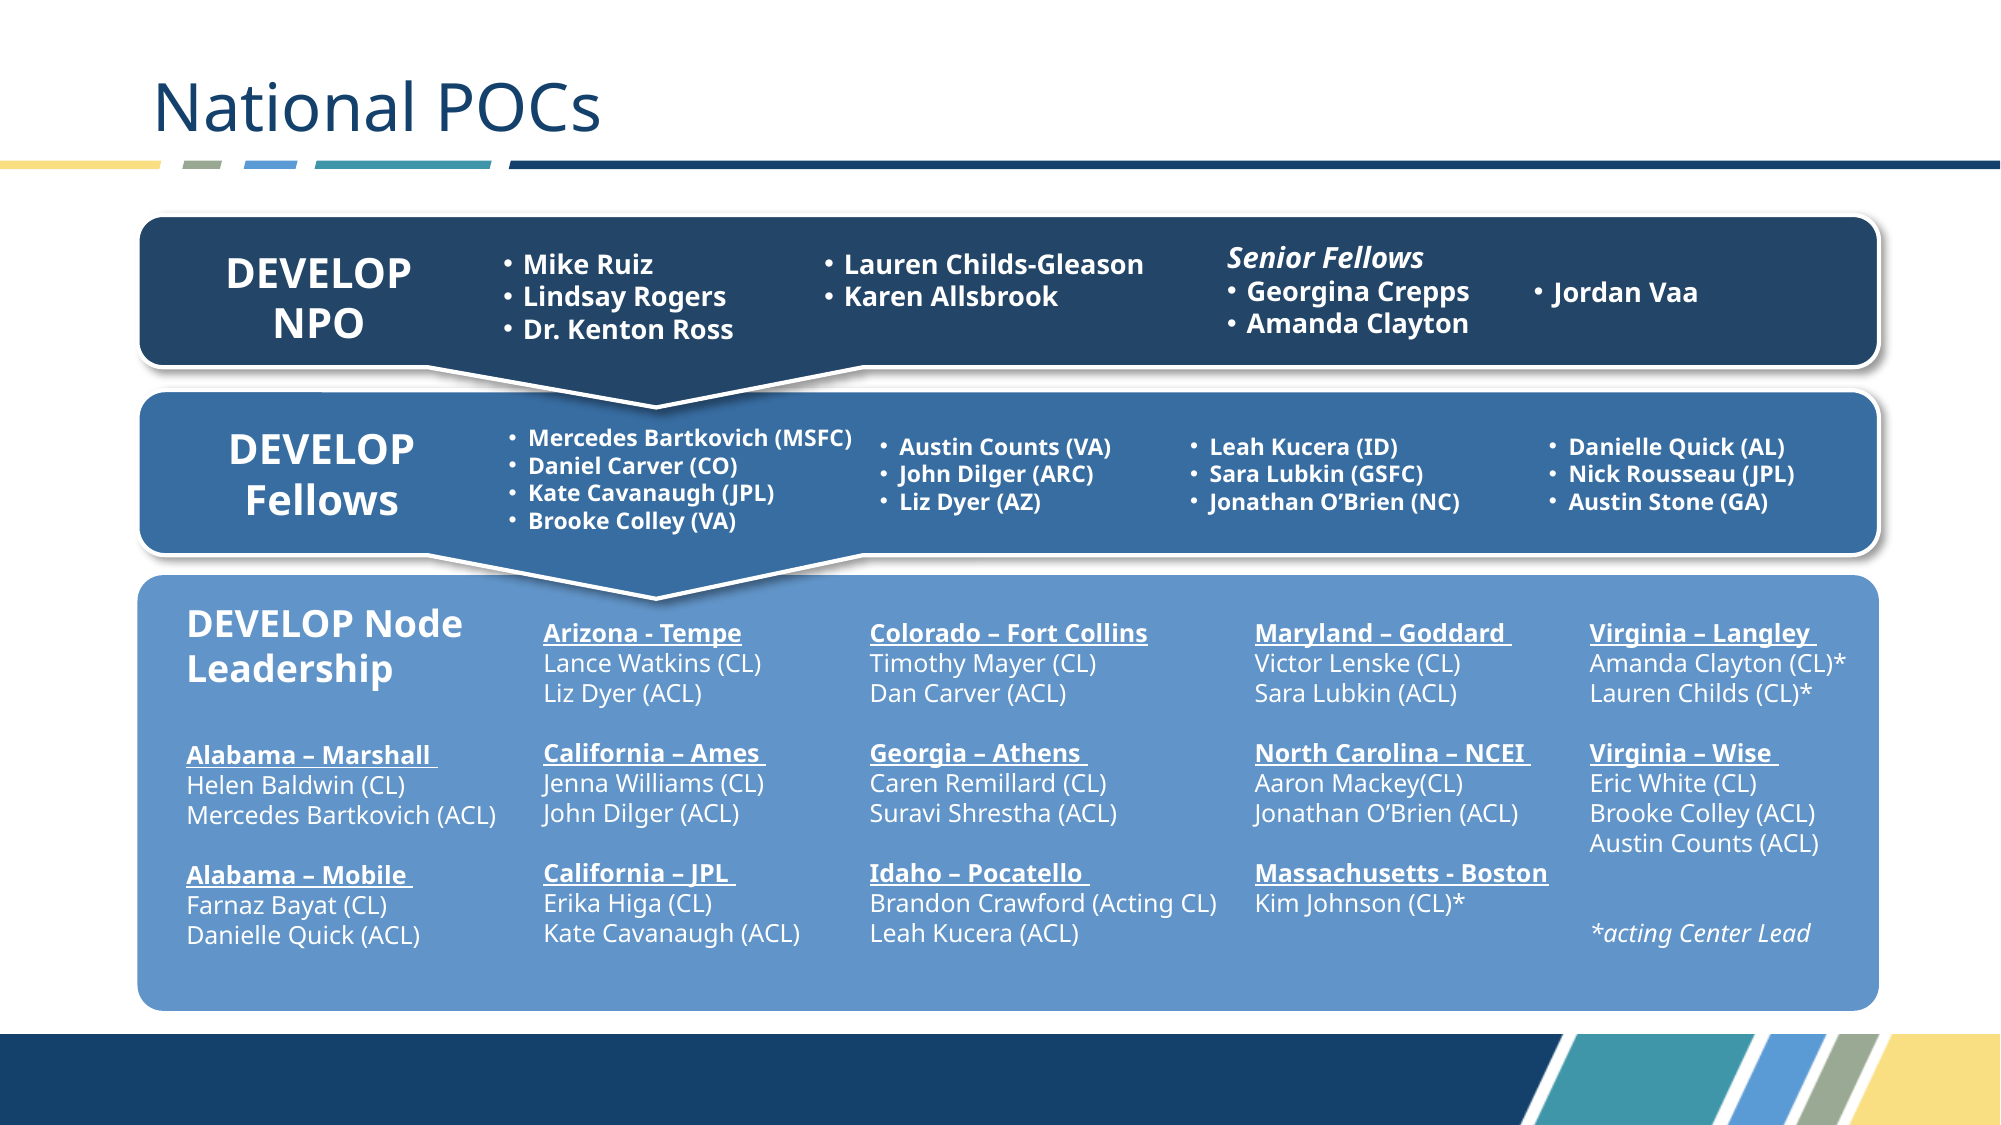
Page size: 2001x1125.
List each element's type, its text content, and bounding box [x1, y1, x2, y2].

text_box Virginia – Langley Amanda Clayton (CL)* Lauren Childs (CL)* Virginia – Wise Eric White (CL) Brooke Colley (ACL) Austin Counts (ACL) *acting Center Lead [1574, 610, 1898, 955]
text_box Jordan Vaa [1519, 267, 1775, 316]
text_box DEVELOP Node Leadership [171, 592, 497, 698]
text_box Colorado – Fort Collins Timothy Mayer (CL) Dan Carver (ACL) Georgia – Athens Caren Remillard (CL) Suravi Shrestha (ACL) Idaho – Pocatello Brandon Crawford (Acting CL) Leah Kucera (ACL) [872, 610, 1239, 955]
text_box Arizona - Tempe Lance Watkins (CL) Liz Dyer (ACL) California – Ames Jenna Williams (CL) John Dilger (ACL) California – JPL Erika Higa (CL) Kate Cavanaugh (ACL) [528, 610, 872, 955]
text_box Senior Fellows Georgina Crepps Amanda Clayton [1212, 231, 1737, 347]
text_box Leah Kucera (ID) Sara Lubkin (GSFC) Jonathan O’Brien (NC) [1175, 424, 1533, 523]
text_box DEVELOP NPO [208, 239, 430, 354]
text_box [136, 574, 1880, 1012]
text_box [136, 213, 1880, 384]
text_box Alabama – Marshall Helen Baldwin (CL) Mercedes Bartkovich (ACL) Alabama – Mobile Farnaz Bayat (CL) Danielle Quick (ACL) [171, 732, 536, 957]
text_box Austin Counts (VA) John Dilger (ARC) Liz Dyer (AZ) [864, 424, 1175, 523]
text_box [136, 389, 1880, 600]
text_box Lauren Childs-Gleason Karen Allsbrook [809, 239, 1191, 353]
text_box [522, 385, 778, 409]
title National POCs [137, 59, 1863, 161]
text_box Mike Ruiz Lindsay Rogers Dr. Kenton Ross [488, 239, 783, 385]
text_box Mercedes Bartkovich (MSFC) Daniel Carver (CO) Kate Cavanaugh (JPL) Brooke Colley (VA) [493, 416, 882, 542]
text_box Danielle Quick (AL) Nick Rousseau (JPL) Austin Stone (GA) [1533, 424, 1831, 523]
picture [0, 1034, 2000, 1125]
text_box DEVELOP Fellows [213, 415, 431, 531]
text_box Maryland – Goddard Victor Lenske (CL) Sara Lubkin (ACL) North Carolina – NCEI Aaron Mackey(CL) Jonathan O’Brien (ACL) Massachusetts - Boston Kim Johnson (CL)* [1239, 610, 1574, 955]
